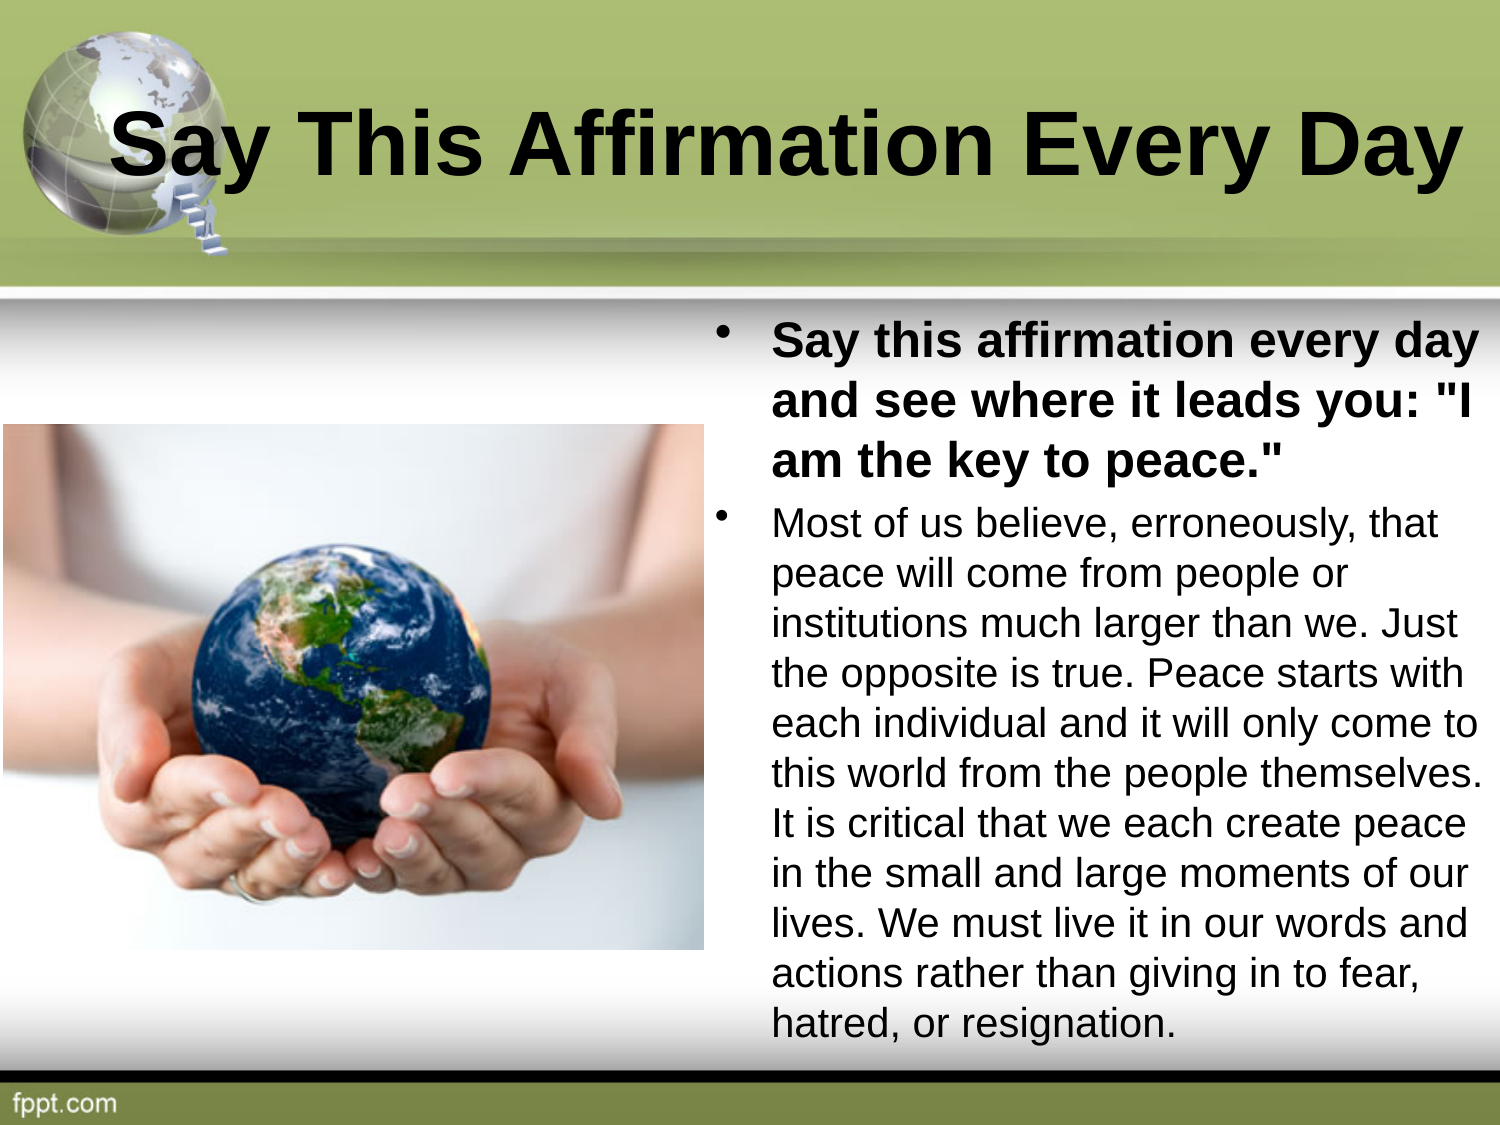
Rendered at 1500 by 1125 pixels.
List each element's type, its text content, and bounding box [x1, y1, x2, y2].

picture [0, 0, 1500, 1125]
title Say This Affirmation Every Day [75, 45, 1500, 233]
list Say this affirmation every day and see where it leads you: "I am the key to peace." Most of us believe, erroneously, that peace will come from people or institutions much larger than we. Just the opposite is true. Peace starts with each individual and it will only come to this world from the people themselves. It is critical that we each create peace in the small and large moments of our lives. We must live it in our words and actions rather than giving in to fear, hatred, or resignation. [699, 299, 1500, 1043]
